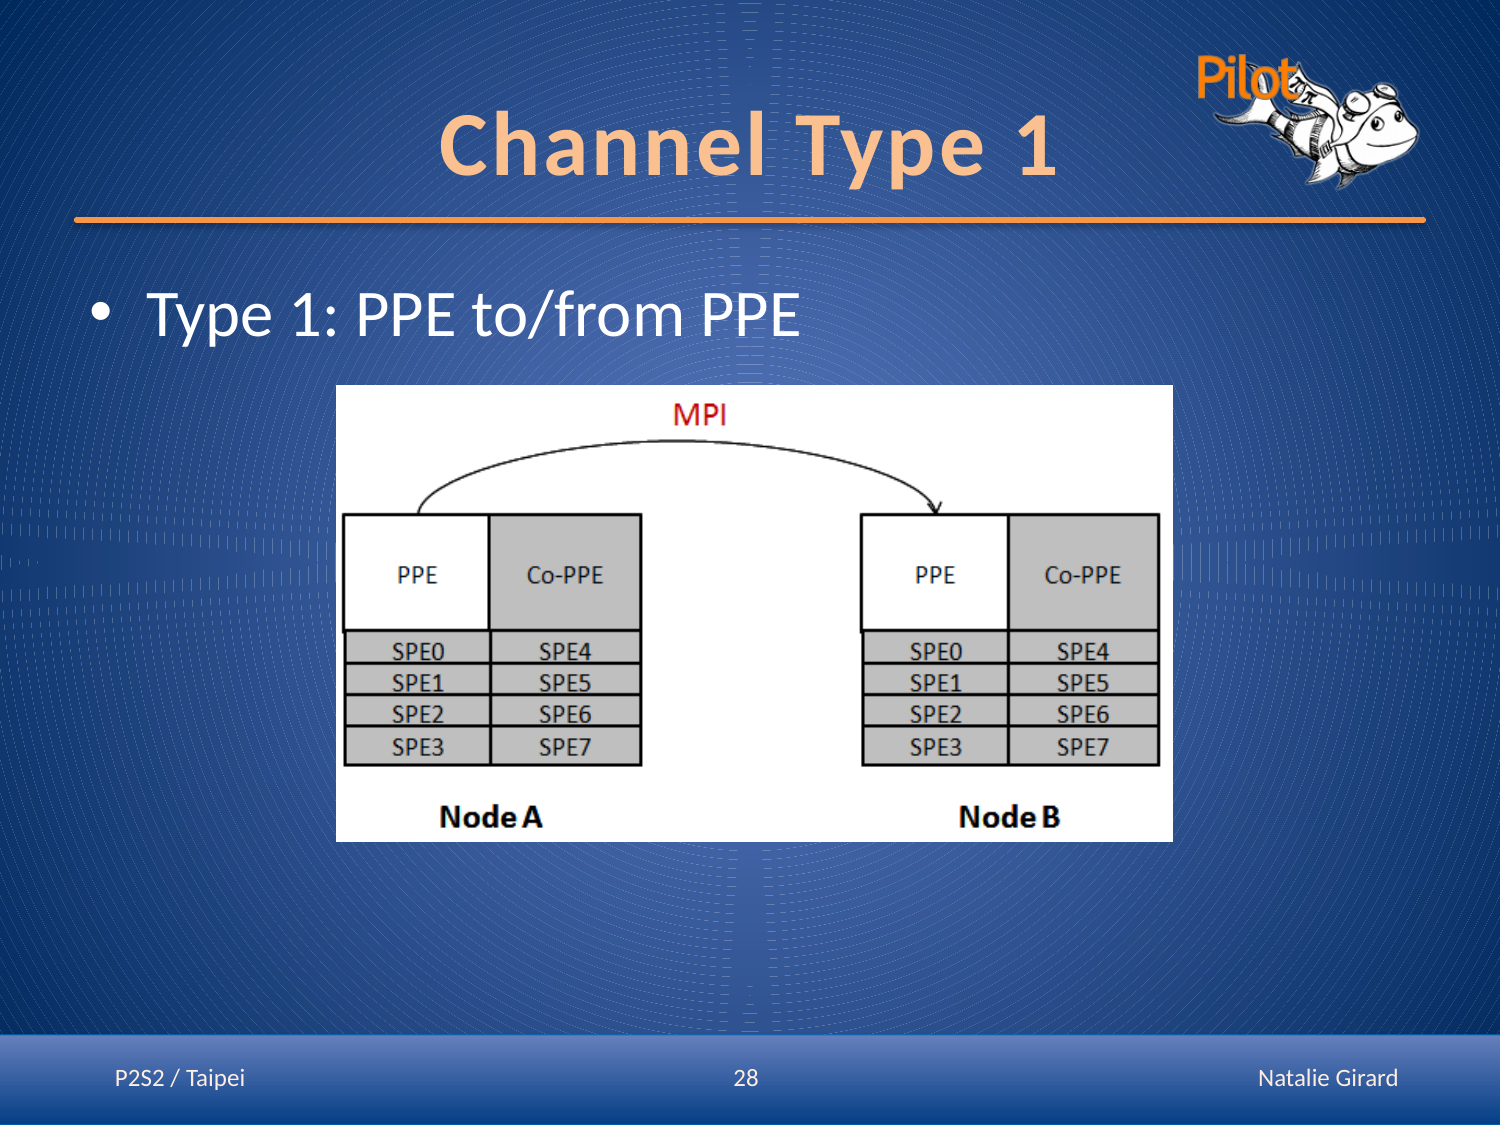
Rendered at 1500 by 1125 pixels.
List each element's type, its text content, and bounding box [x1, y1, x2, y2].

footer Natalie Girard [1139, 1046, 1414, 1107]
picture [1198, 54, 1423, 194]
title Channel Type 1 [75, 45, 1425, 233]
picture [336, 385, 1173, 842]
slide_number P2S2 / Taipei [100, 1046, 349, 1107]
slide_number 28 [667, 1046, 774, 1107]
list Type 1: PPE to/from PPE [75, 262, 1425, 1005]
